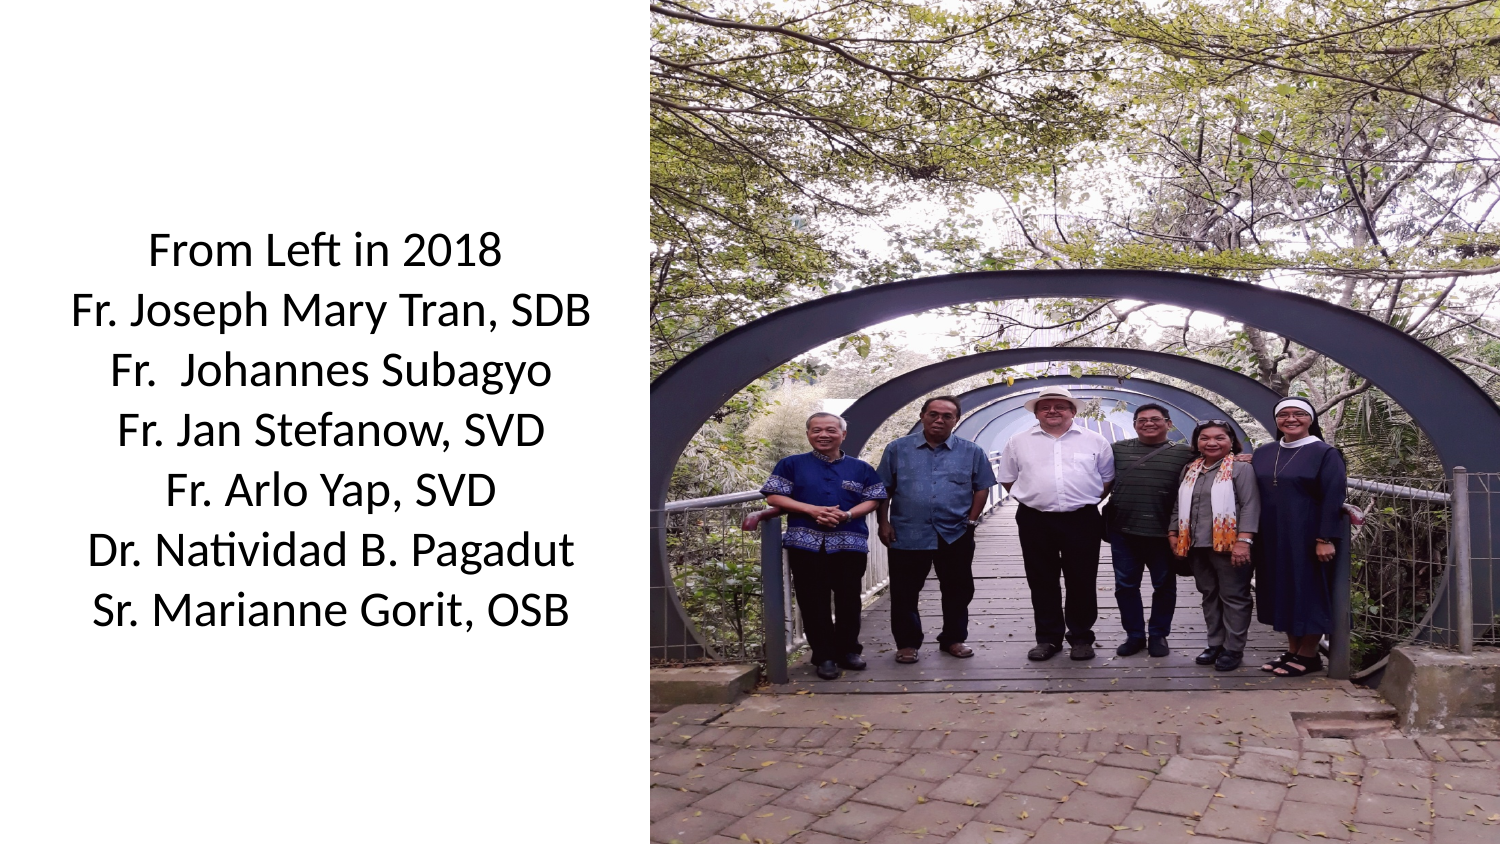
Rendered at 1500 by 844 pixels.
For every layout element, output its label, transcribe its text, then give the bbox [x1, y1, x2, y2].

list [649, 0, 1500, 844]
title From Left in 2018 Fr. Joseph Mary Tran, SDB Fr. Johannes Subagyo Fr. Jan Stefanow, SVD Fr. Arlo Yap, SVD Dr. Natividad B. Pagadut Sr. Marianne Gorit, OSB [37, 28, 625, 825]
